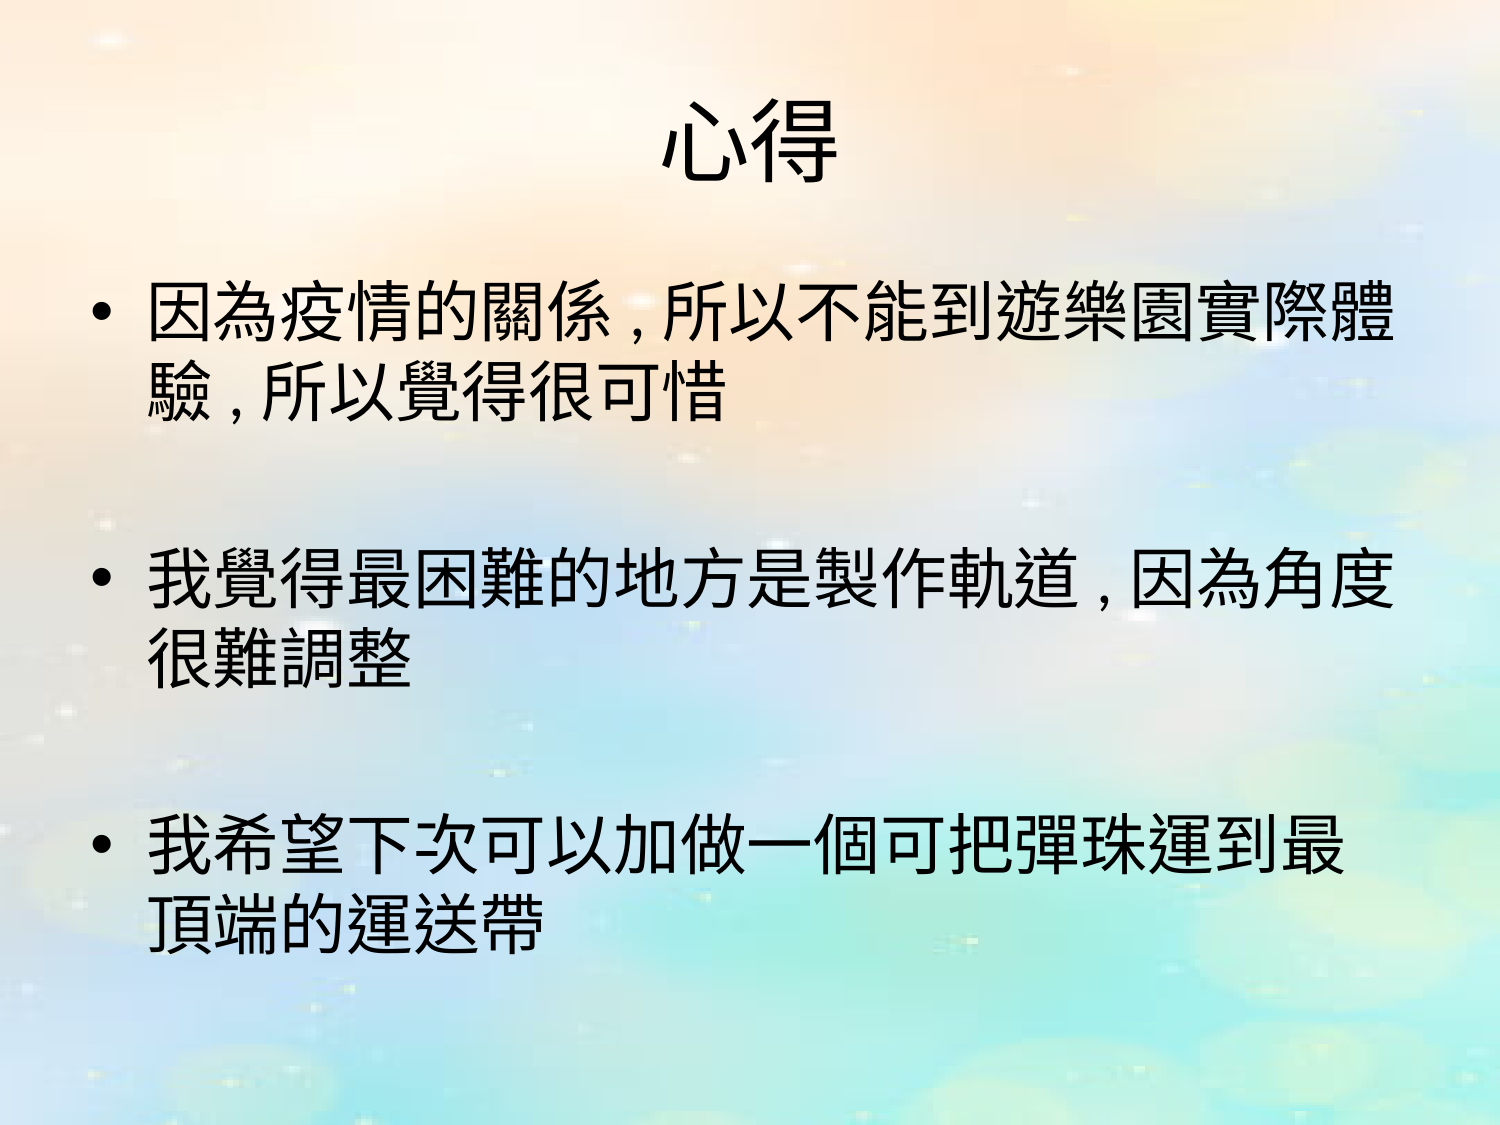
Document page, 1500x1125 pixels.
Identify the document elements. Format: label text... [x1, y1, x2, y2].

picture [0, 0, 1500, 1125]
list 因為疫情的關係,所以不能到遊樂園實際體驗,所以覺得很可惜 我覺得最困難的地方是製作軌道,因為角度很難調整 我希望下次可以加做一個可把彈珠運到最頂端的運送帶 [75, 262, 1425, 1005]
title 心得 [75, 45, 1425, 233]
